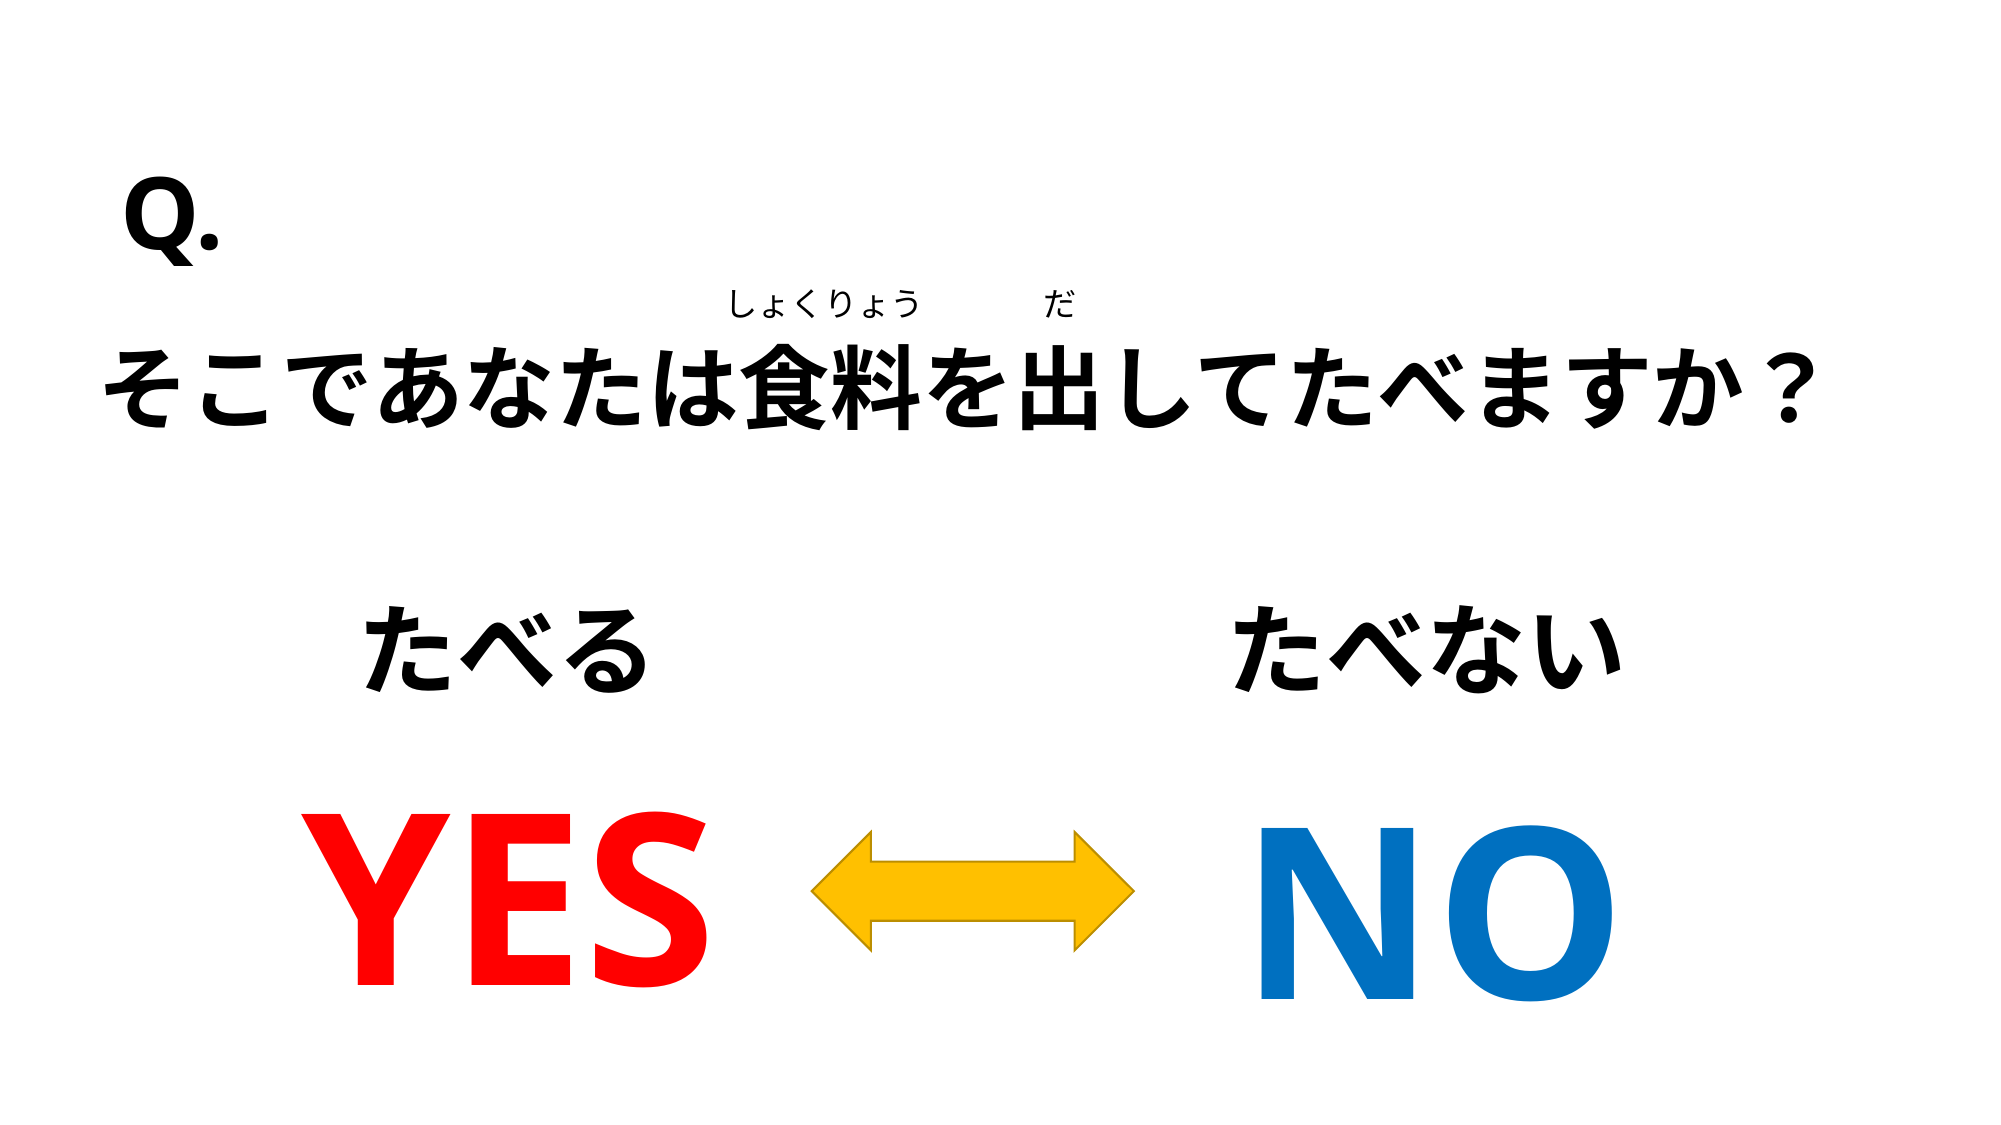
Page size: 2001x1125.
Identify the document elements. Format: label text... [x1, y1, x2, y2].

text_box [0, 206, 1959, 1059]
text_box Q. [105, 141, 269, 206]
